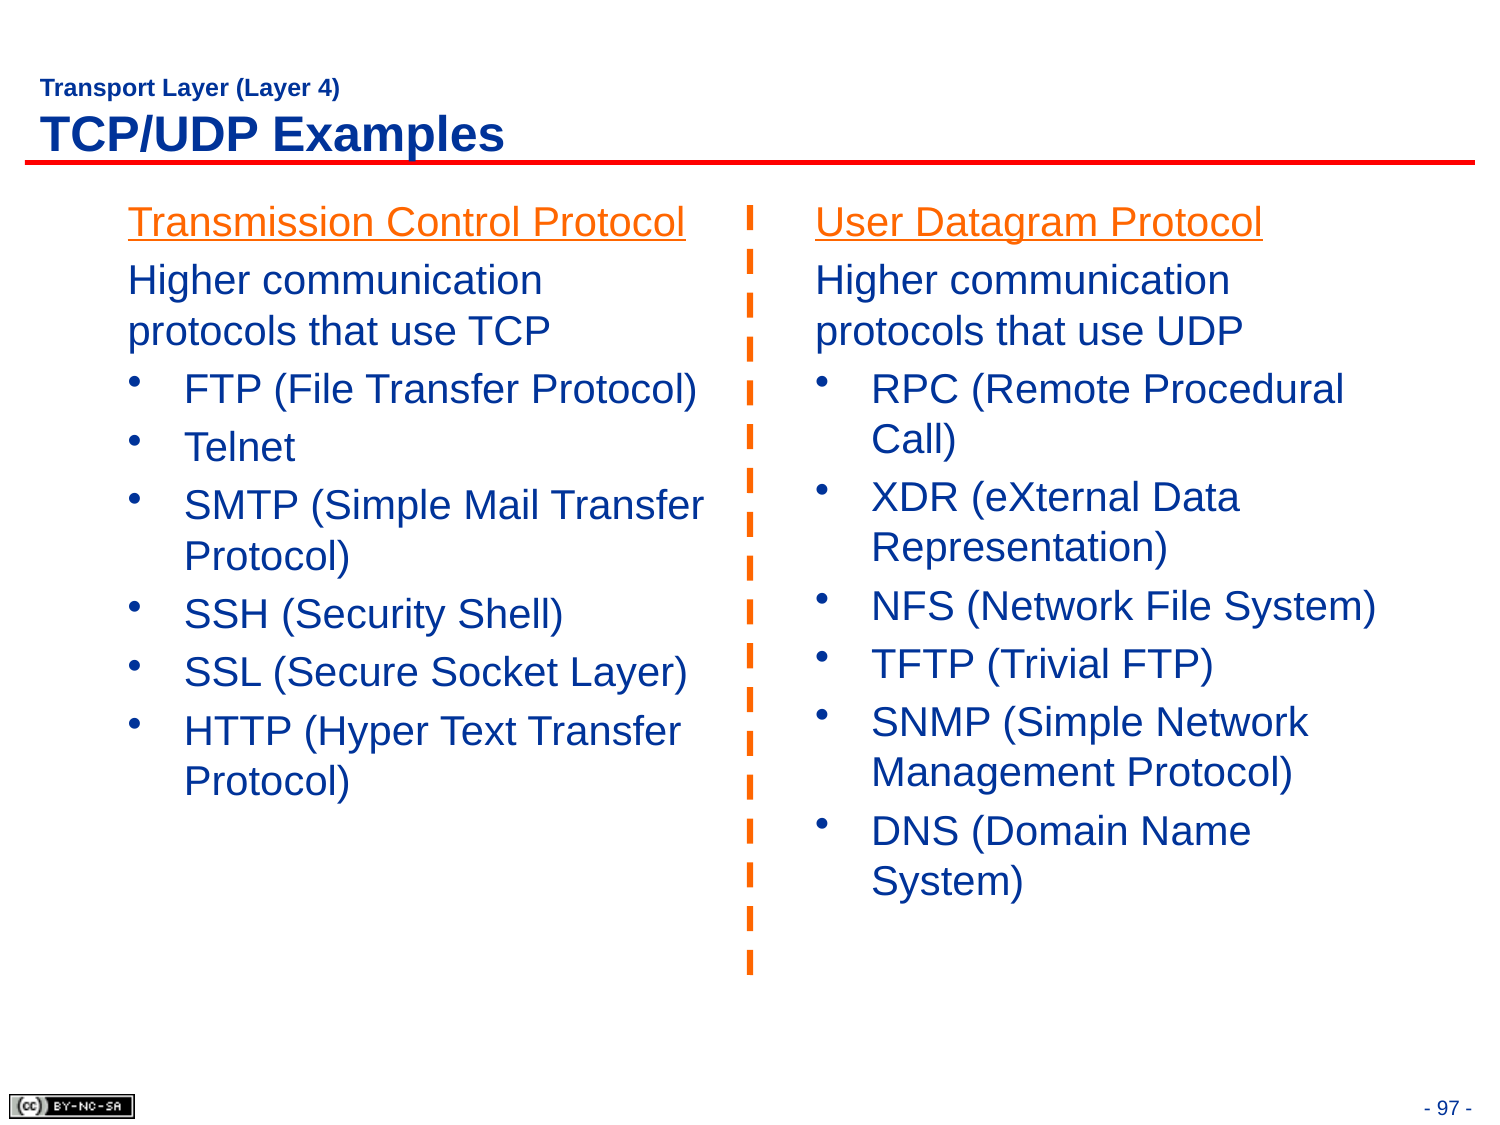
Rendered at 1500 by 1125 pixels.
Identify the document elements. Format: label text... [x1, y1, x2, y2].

list Transmission Control Protocol Higher communication protocols that use TCP FTP (File Transfer Protocol) Telnet SMTP (Simple Mail Transfer Protocol) SSH (Security Shell) SSL (Secure Socket Layer) HTTP (Hyper Text Transfer Protocol) [112, 187, 738, 1076]
title Transport Layer (Layer 4) TCP/UDP Examples [24, 0, 1476, 169]
slide_number - 97 - [1287, 1087, 1488, 1125]
list User Datagram Protocol Higher communication protocols that use UDP RPC (Remote Procedural Call) XDR (eXternal Data Representation) NFS (Network File System) TFTP (Trivial FTP) SNMP (Simple Network Management Protocol) DNS (Domain Name System) [799, 187, 1426, 1076]
picture [9, 1094, 135, 1119]
